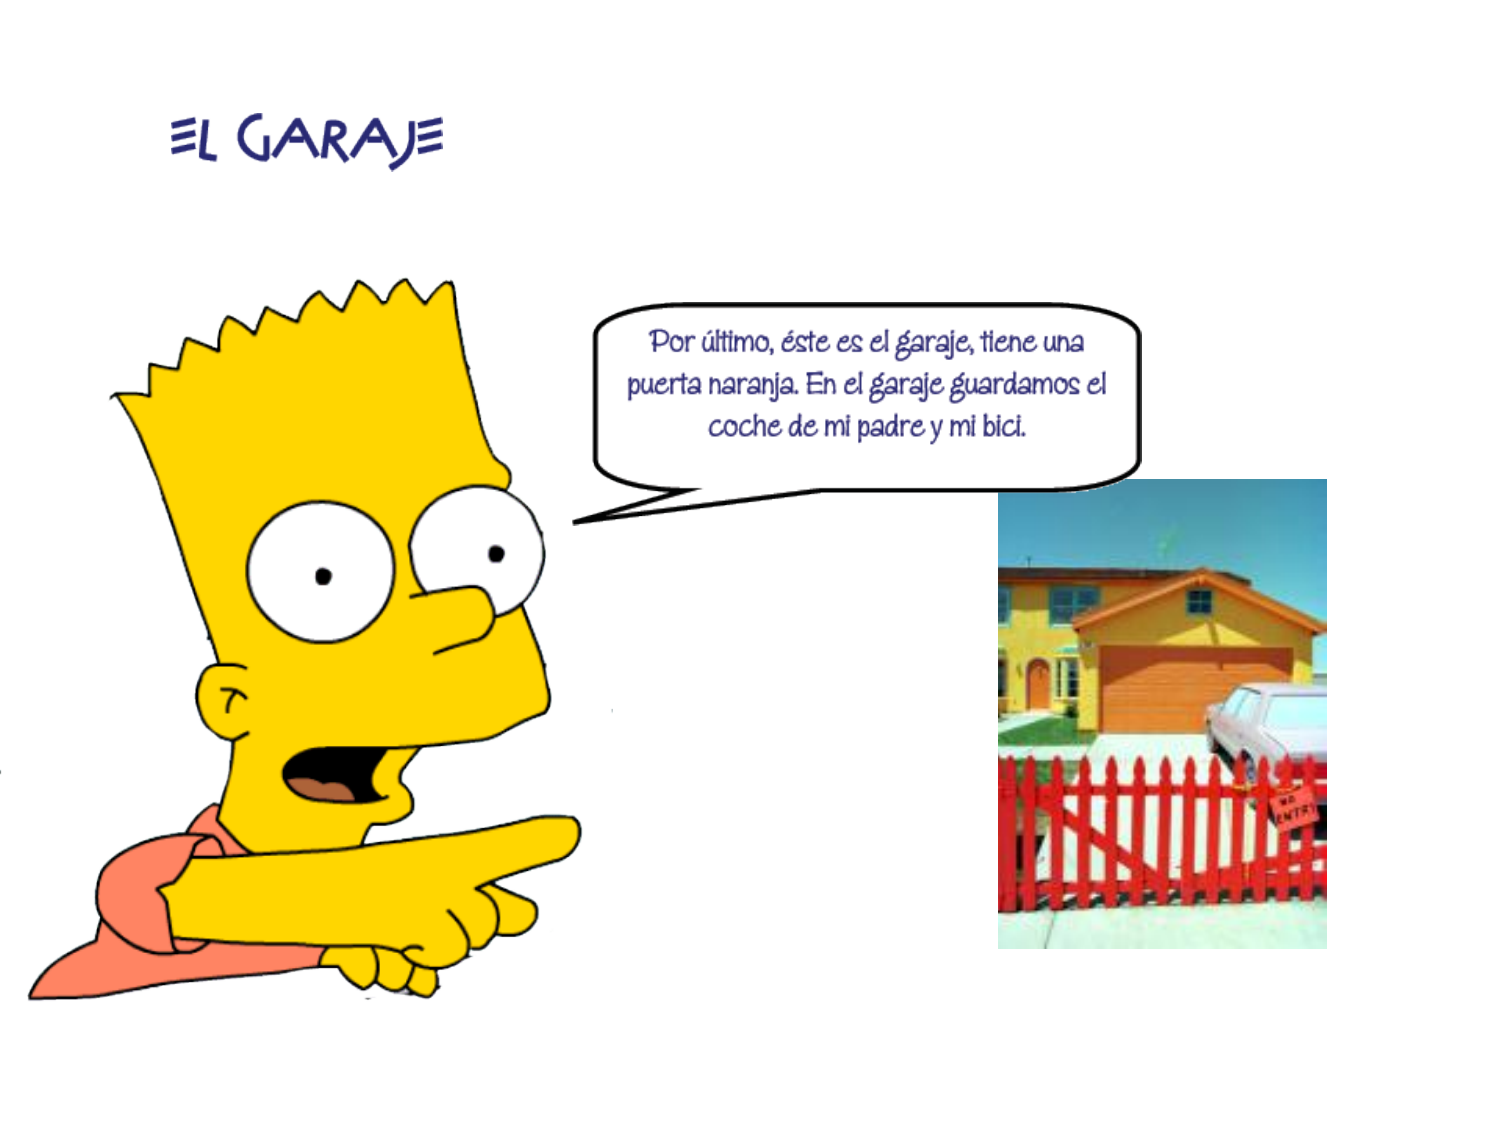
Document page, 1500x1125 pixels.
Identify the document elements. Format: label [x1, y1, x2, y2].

picture [0, 113, 1327, 1015]
